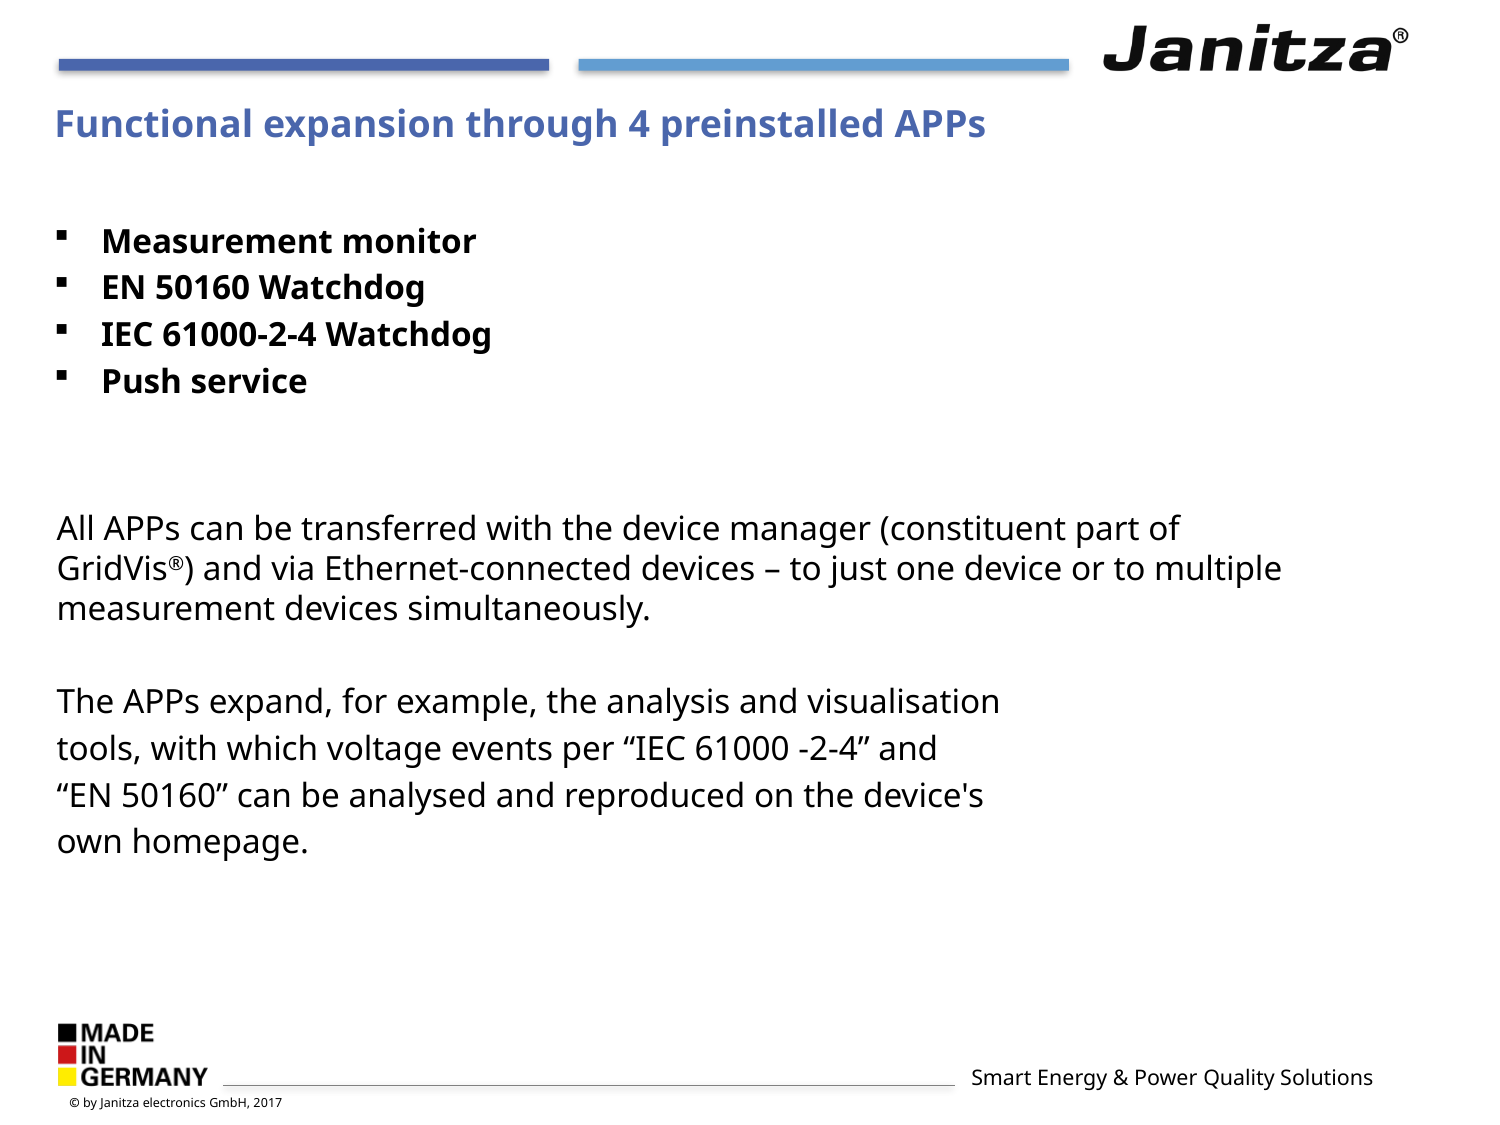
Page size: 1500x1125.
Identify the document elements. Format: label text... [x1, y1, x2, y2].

list All APPs can be transferred with the device manager (constituent part of GridVis®) and via Ethernet-connected devices – to just one device or to multiple measurement devices simultaneously. The APPs expand, for example, the analysis and visualisation tools, with which voltage events per “IEC 61000 -2-4” and “EN 50160” can be analysed and reproduced on the device's own homepage. [41, 500, 1336, 955]
picture [1098, 18, 1410, 76]
list Measurement monitor EN 50160 Watchdog IEC 61000-2-4 Watchdog Push service [39, 212, 1334, 459]
picture [54, 1019, 211, 1090]
title Functional expansion through 4 preinstalled APPs [39, 92, 1334, 154]
